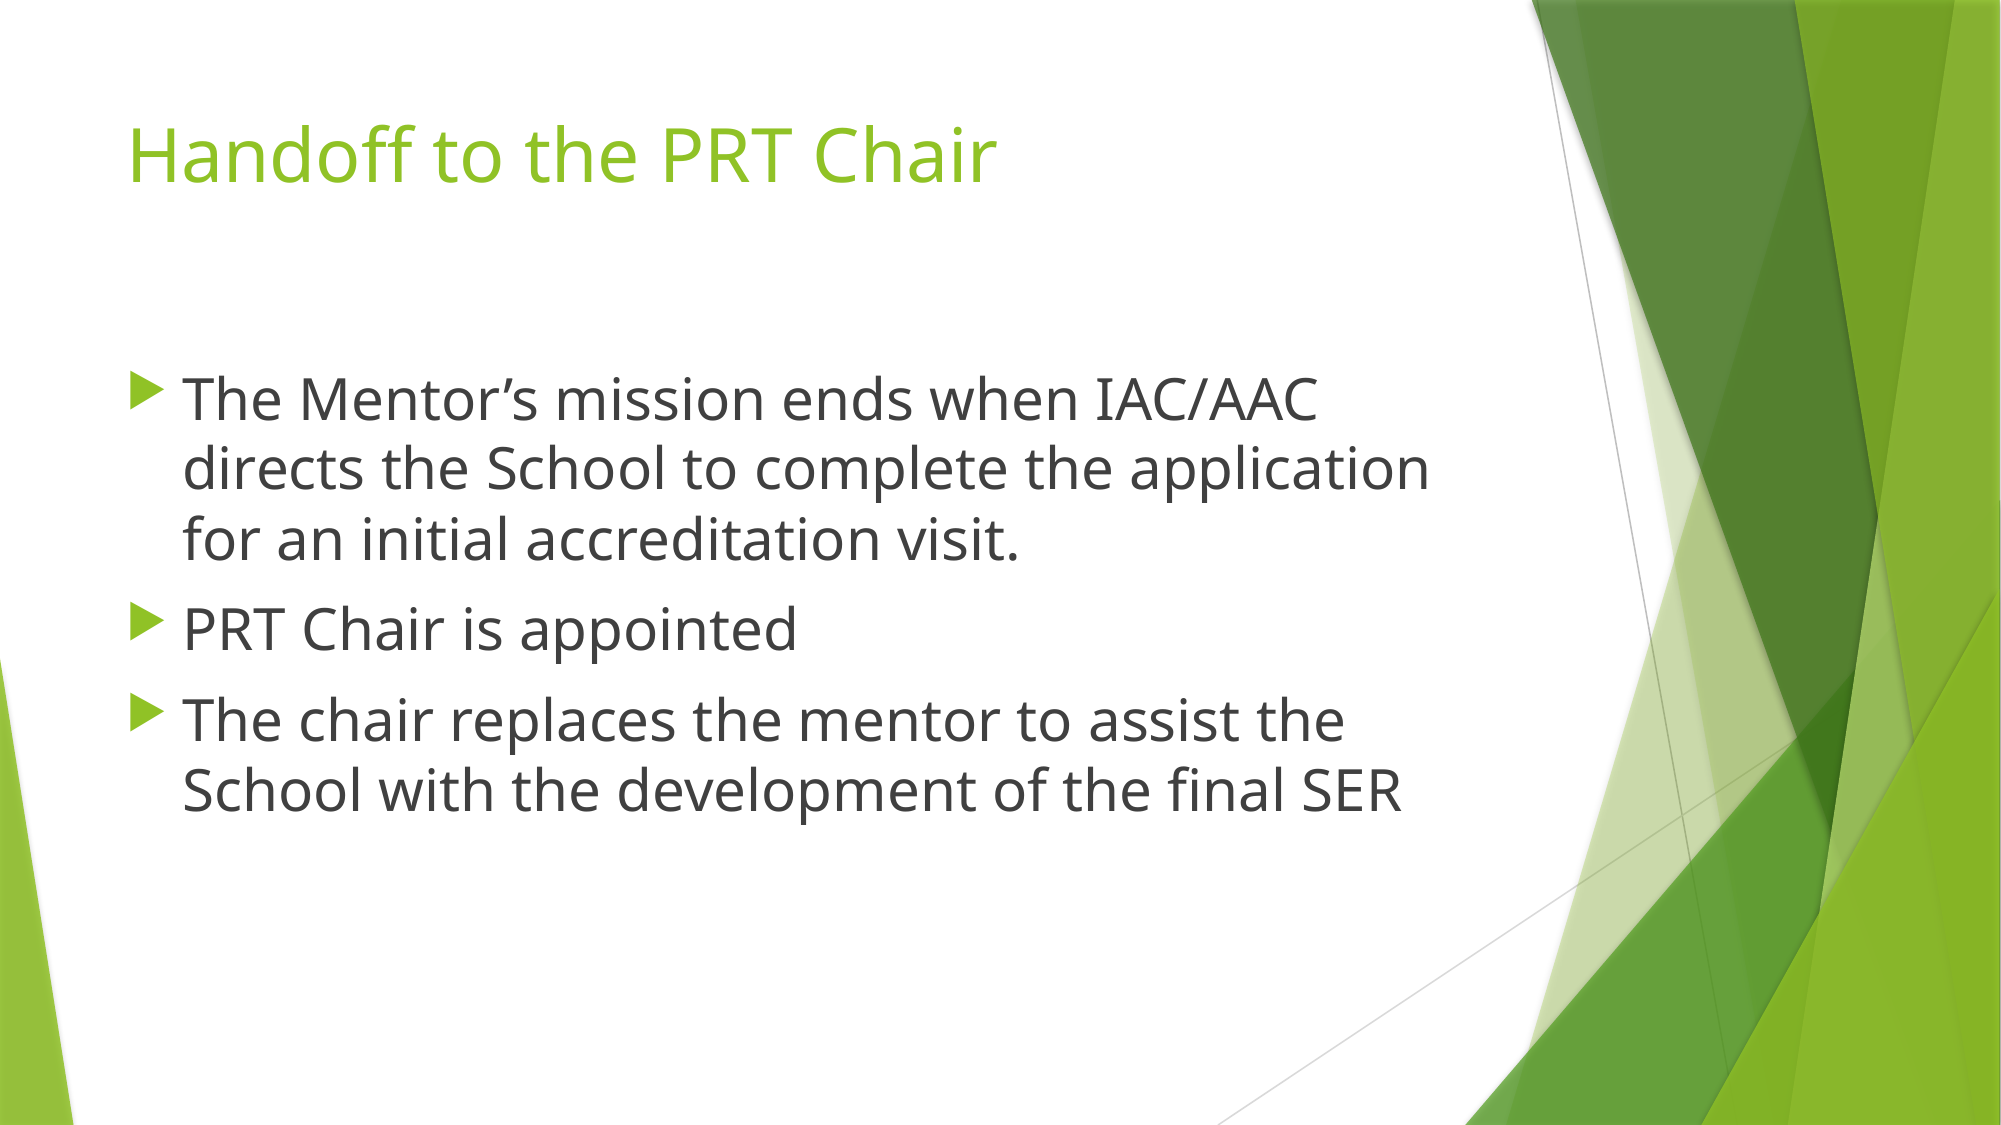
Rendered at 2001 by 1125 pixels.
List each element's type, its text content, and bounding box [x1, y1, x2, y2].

list The Mentor’s mission ends when IAC/AAC directs the School to complete the application for an initial accreditation visit. PRT Chair is appointed The chair replaces the mentor to assist the School with the development of the final SER [111, 354, 1522, 992]
title Handoff to the PRT Chair [111, 99, 1522, 317]
